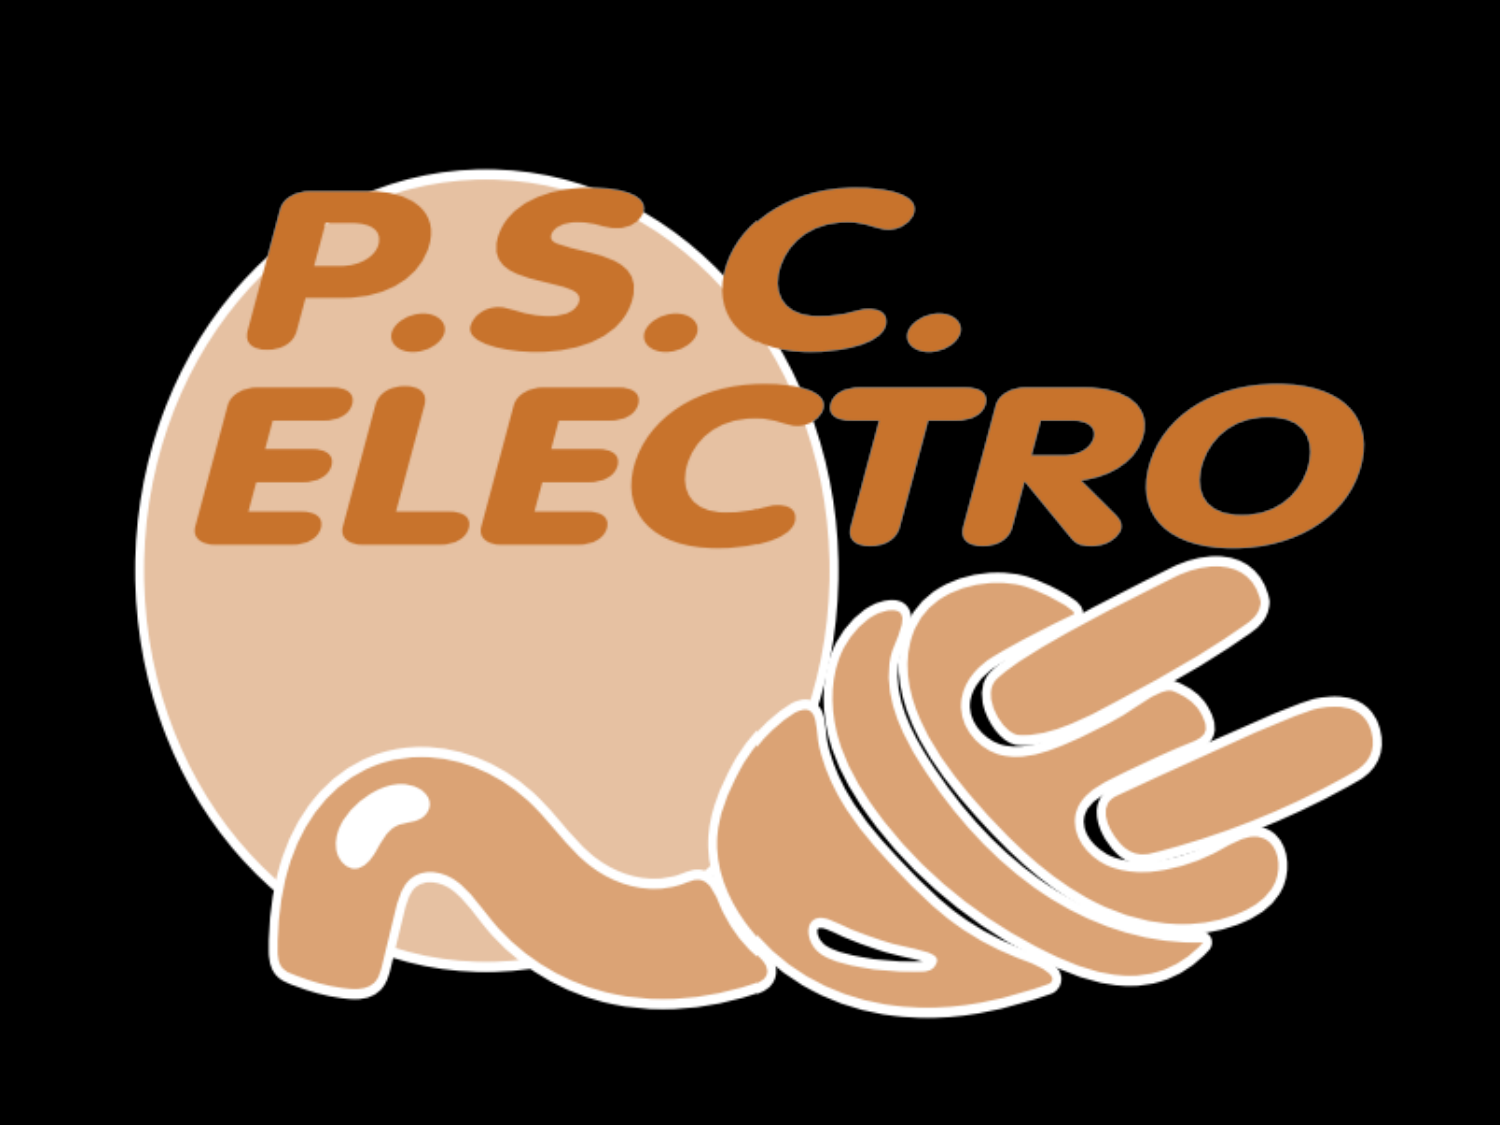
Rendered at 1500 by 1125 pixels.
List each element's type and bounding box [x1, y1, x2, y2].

list [11, 135, 1500, 1055]
